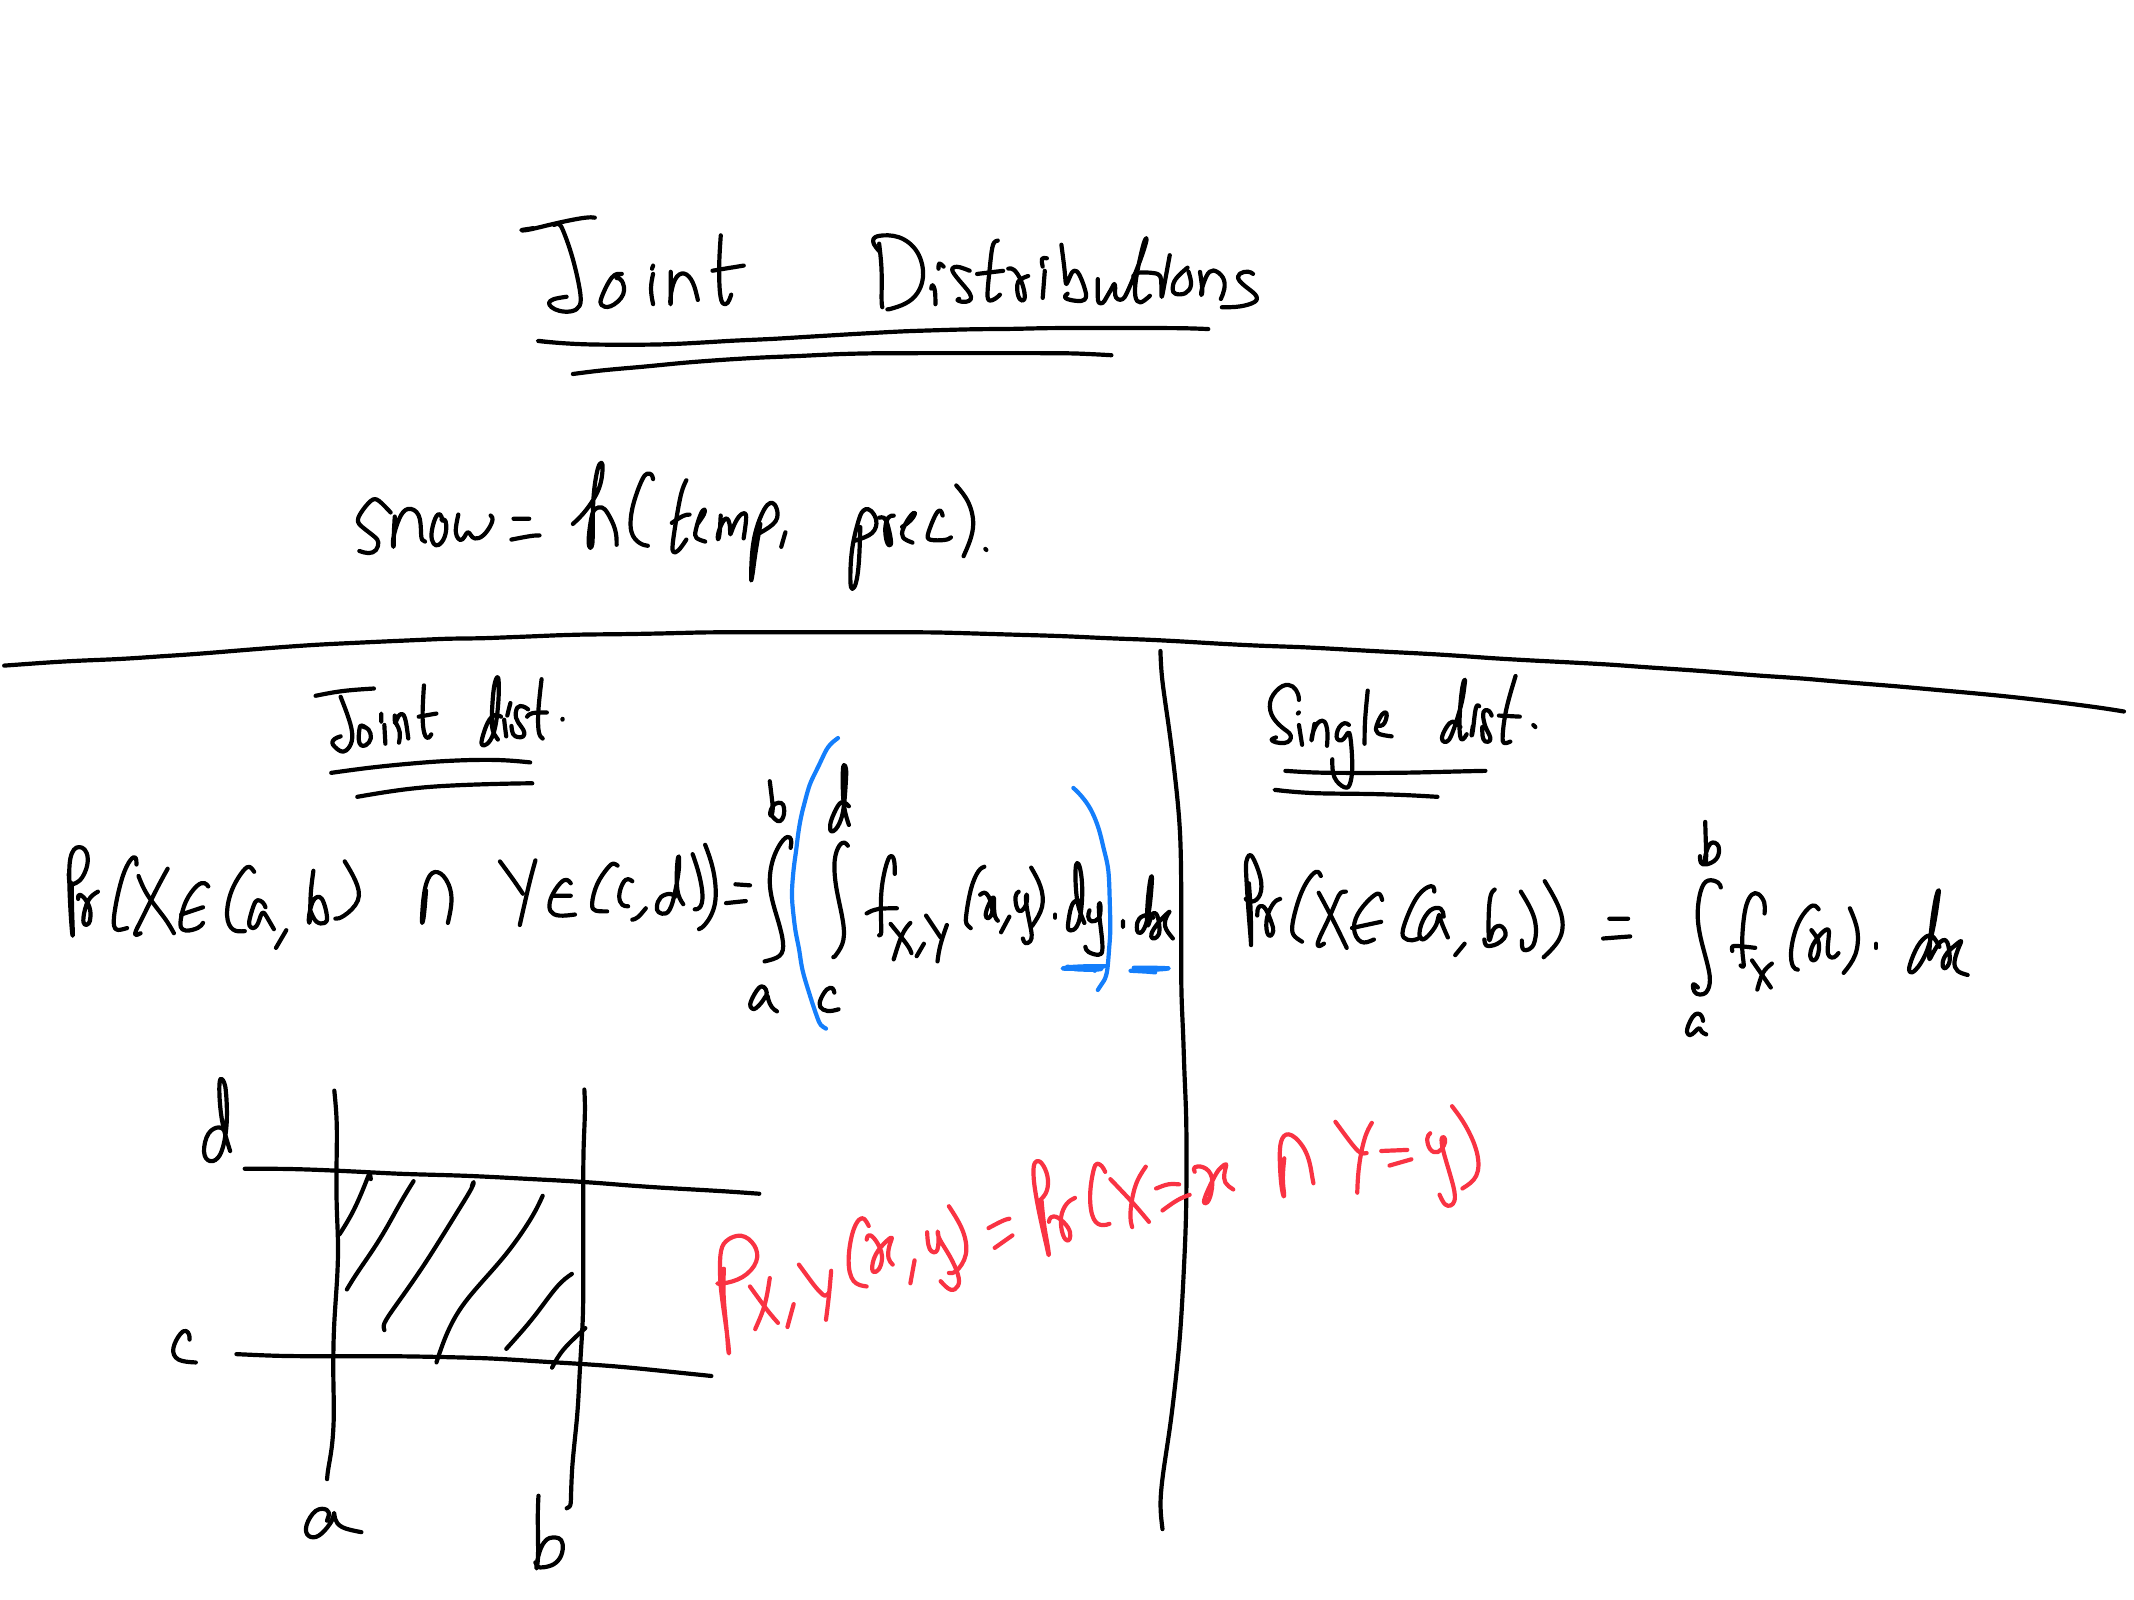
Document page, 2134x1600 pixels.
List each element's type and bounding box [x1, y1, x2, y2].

text_box [3, 217, 2125, 1569]
